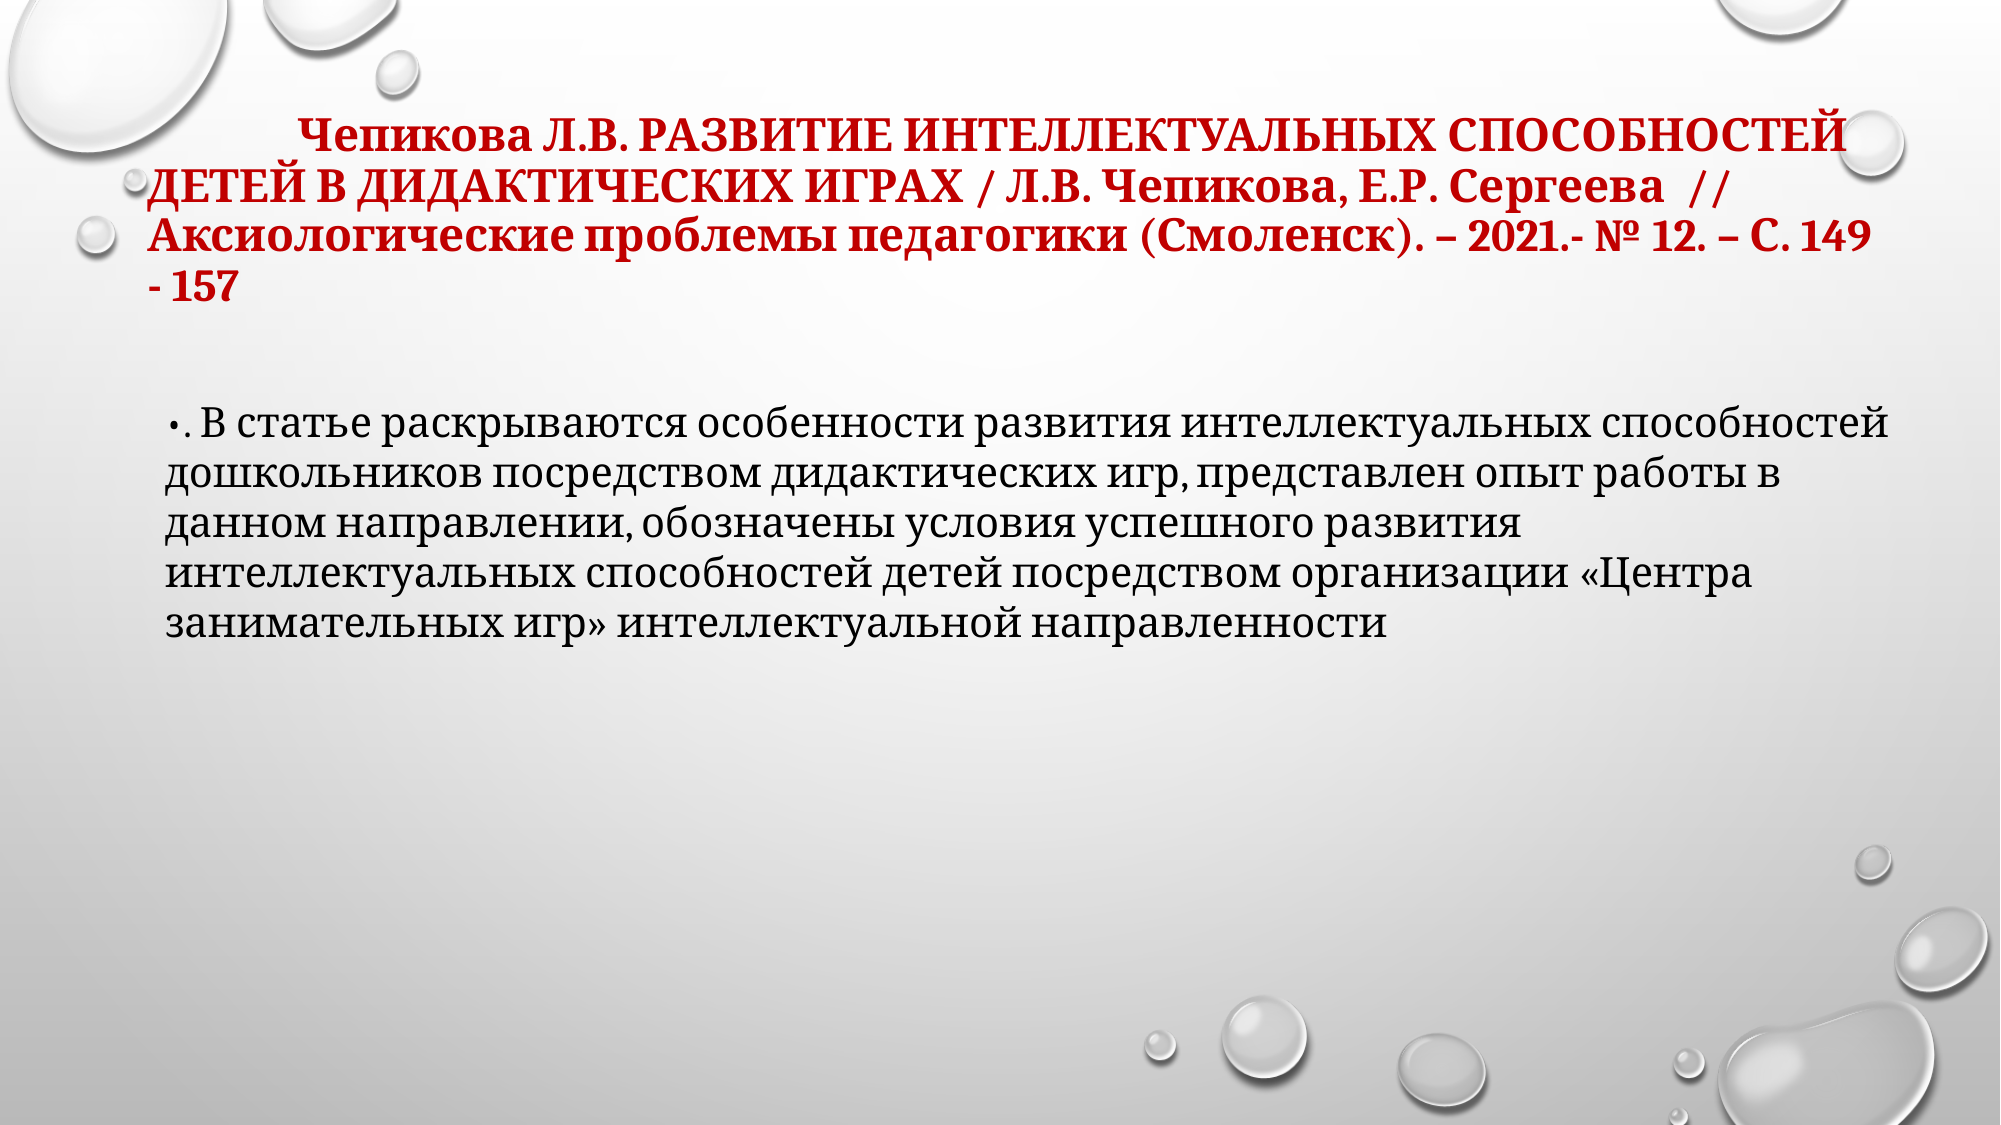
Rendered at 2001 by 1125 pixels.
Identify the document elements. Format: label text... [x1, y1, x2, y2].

picture [0, 0, 2000, 1125]
list •. В статье раскрываются особенности развития интеллектуальных способностей дошкольников посредством дидактических игр, представлен опыт работы в данном направлении, обозначены условия успешного развития интеллектуальных способностей детей посредством организации «Центра занимательных игр» интеллектуальной направленности [149, 388, 1908, 950]
title Чепикова Л.В. РАЗВИТИЕ ИНТЕЛЛЕКТУАЛЬНЫХ СПОСОБНОСТЕЙ ДЕТЕЙ В ДИДАКТИЧЕСКИХ ИГРАХ / Л.В. Чепикова, Е.Р. Сергеева // Аксиологические проблемы педагогики (Смоленск). – 2021.- № 12. – С. 149 - 157 [132, 78, 1908, 341]
